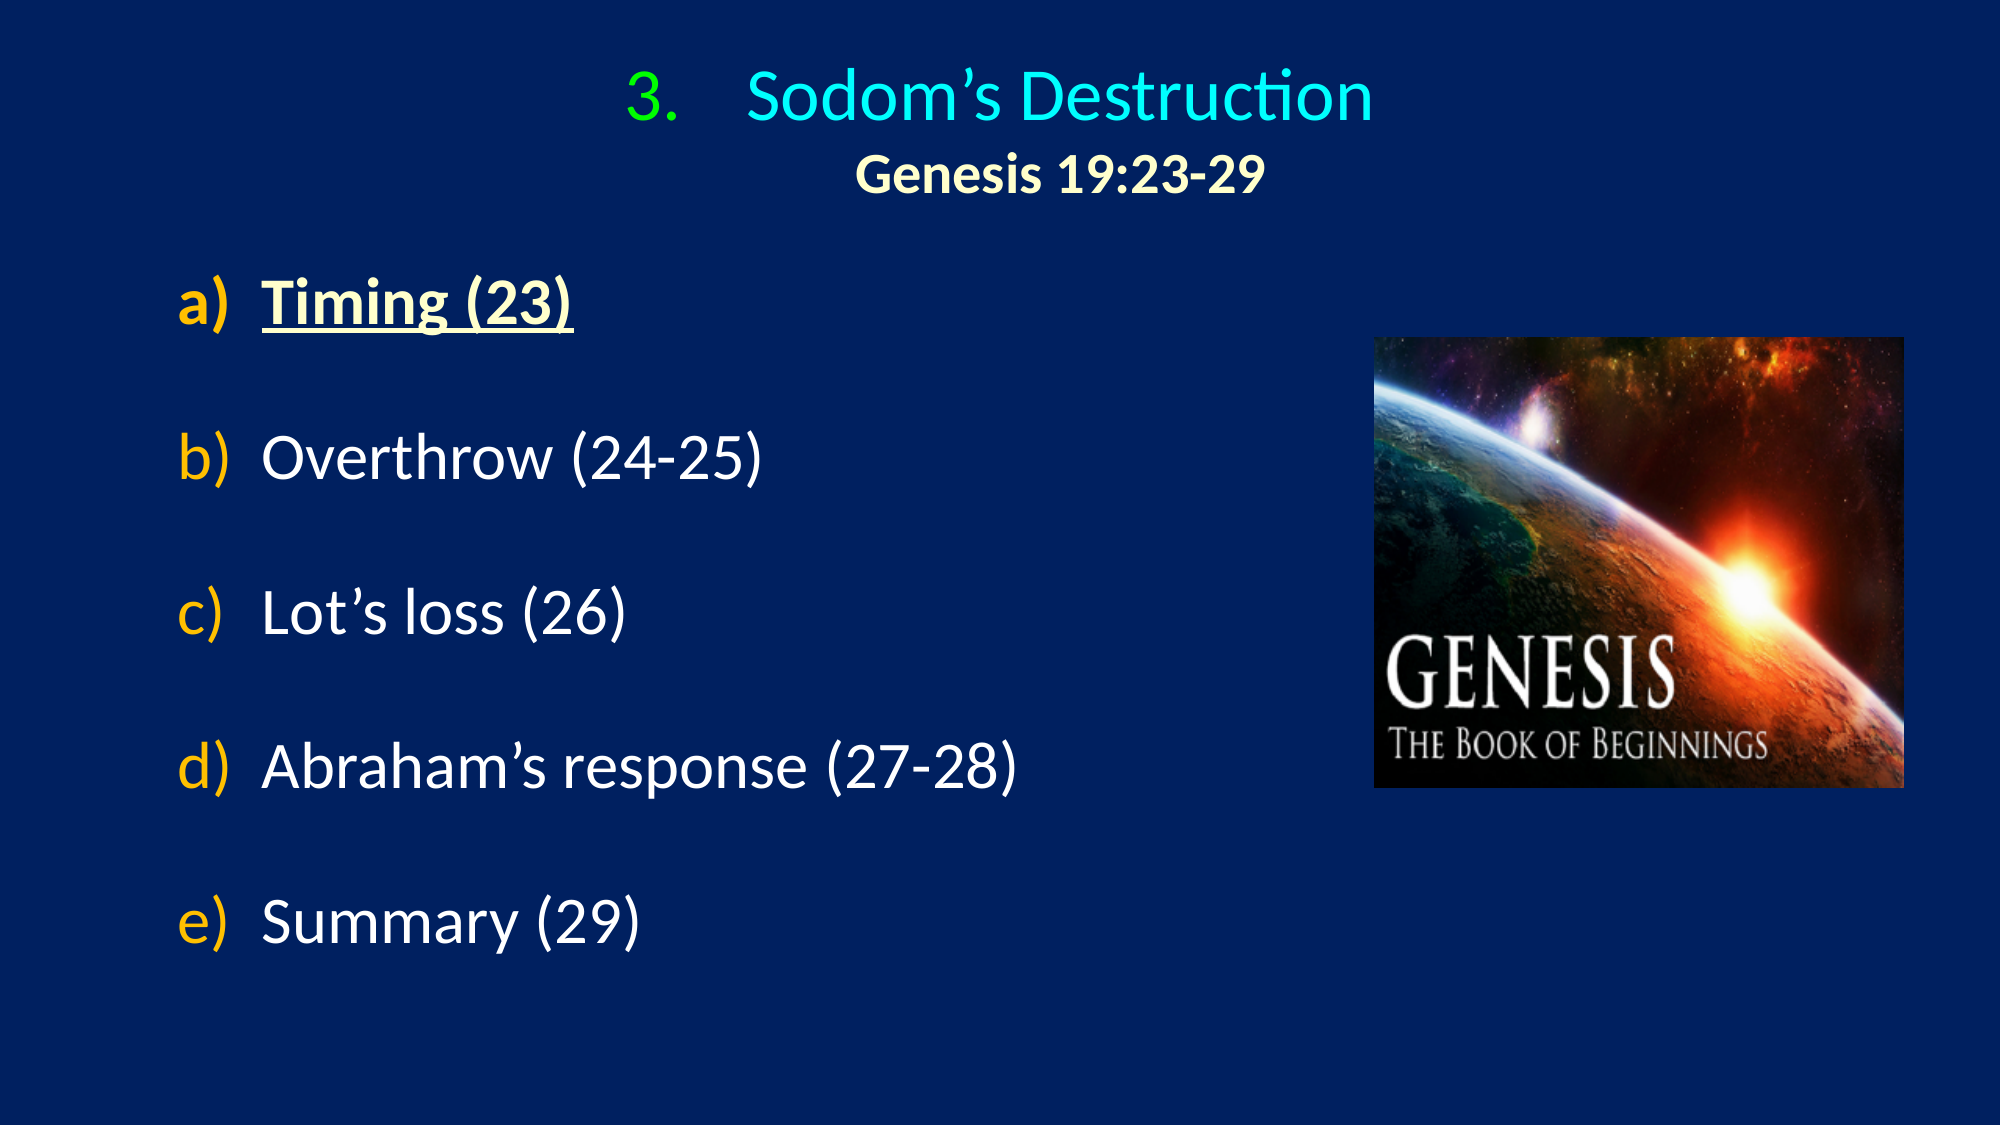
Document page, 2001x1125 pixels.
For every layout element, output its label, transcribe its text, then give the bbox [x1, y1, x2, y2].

picture [1374, 337, 1905, 788]
list Timing (23) Overthrow (24-25) Lot’s loss (26) Abraham’s response (27-28) Summary (29) [162, 249, 1376, 694]
title Sodom’s Destruction Genesis 19:23-29 [535, 50, 1464, 200]
